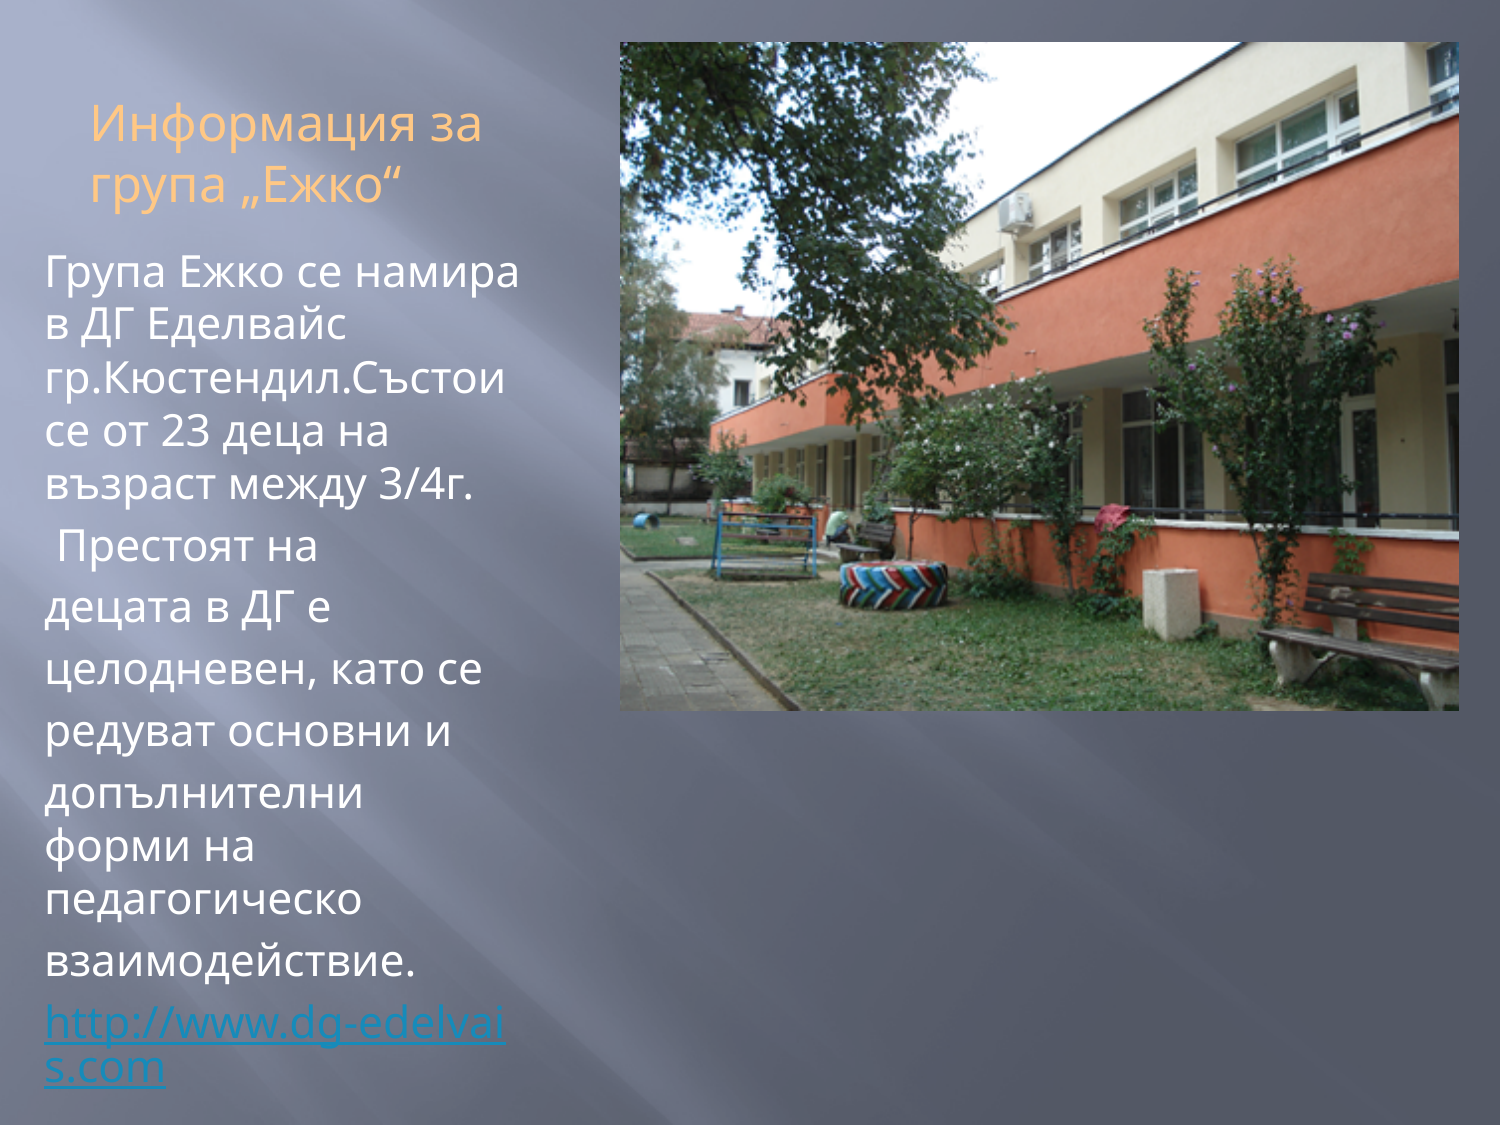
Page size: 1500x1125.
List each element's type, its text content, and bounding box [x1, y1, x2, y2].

title Информация за група „Ежко“ [75, 44, 526, 220]
list Група Ежко се намира в ДГ Еделвайс гр.Кюстендил.Състои се от 23 деца на възраст между 3/4г. Престоят на децата в ДГ е целодневен, като се редуват основни и допълнителни форми на педагогическо взаимодействие. http://www.dg-edelvais.com [29, 235, 538, 1125]
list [619, 42, 1459, 711]
